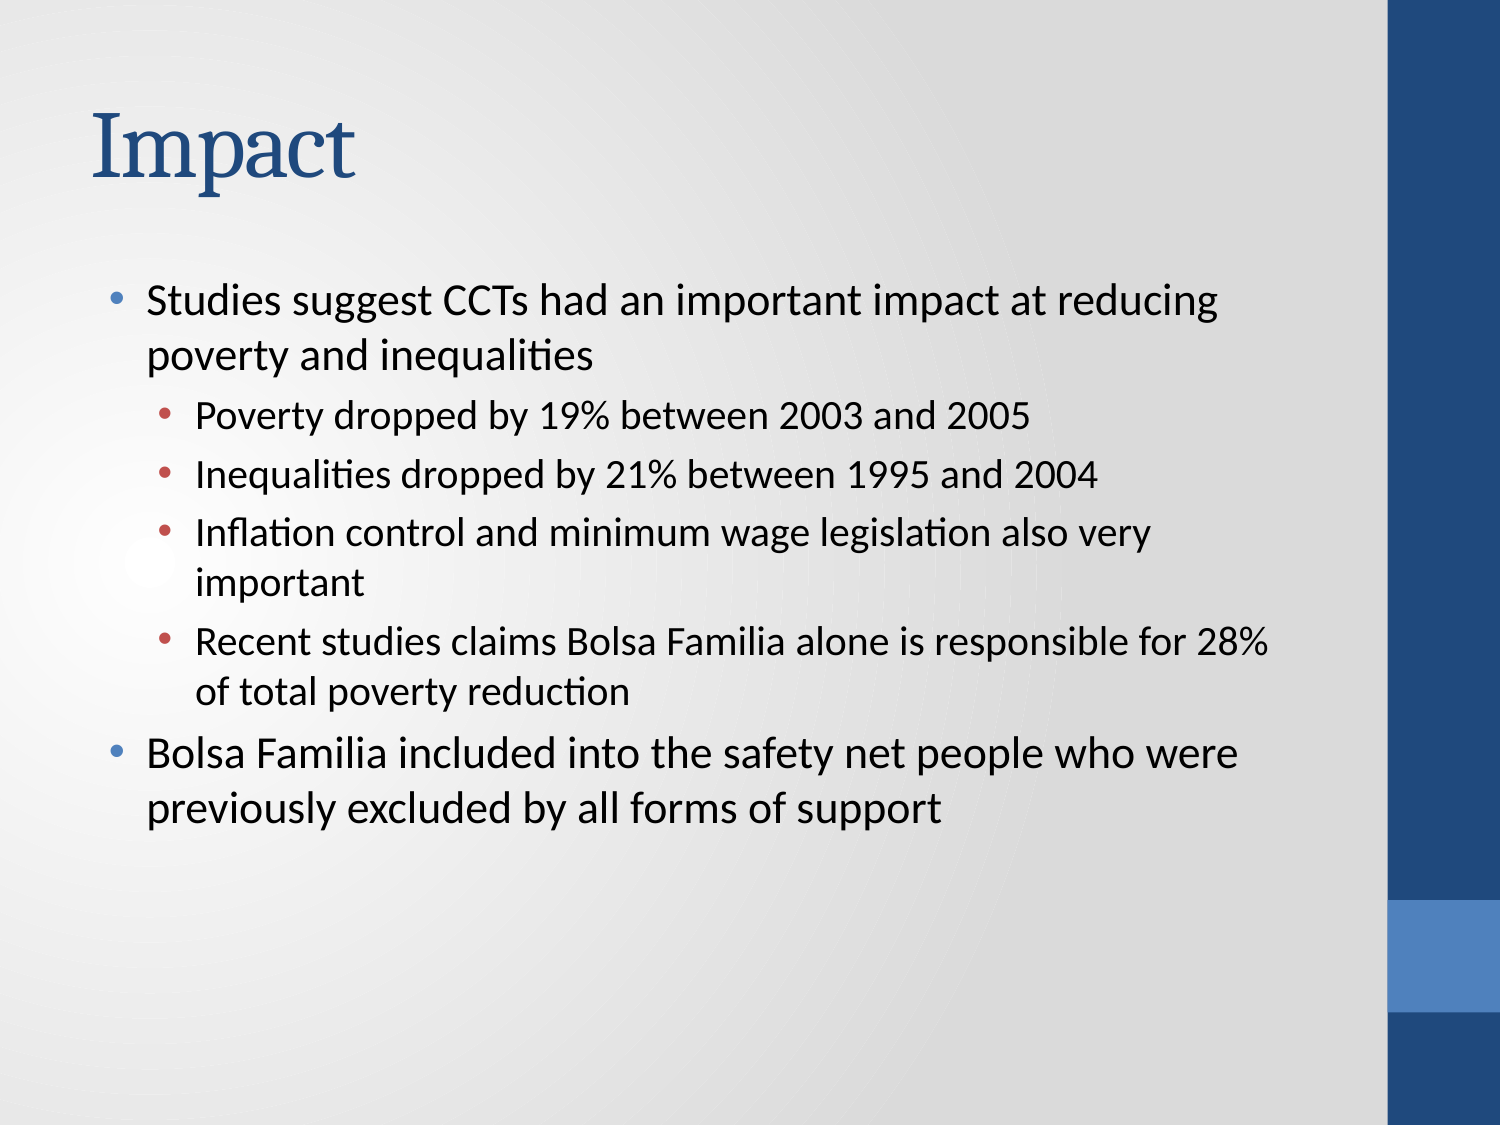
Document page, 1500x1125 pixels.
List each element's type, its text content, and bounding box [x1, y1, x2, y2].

title Impact [75, 45, 1325, 233]
list Studies suggest CCTs had an important impact at reducing poverty and inequalities Poverty dropped by 19% between 2003 and 2005 Inequalities dropped by 21% between 1995 and 2004 Inflation control and minimum wage legislation also very important Recent studies claims Bolsa Familia alone is responsible for 28% of total poverty reduction Bolsa Familia included into the safety net people who were previously excluded by all forms of support [75, 262, 1325, 1050]
